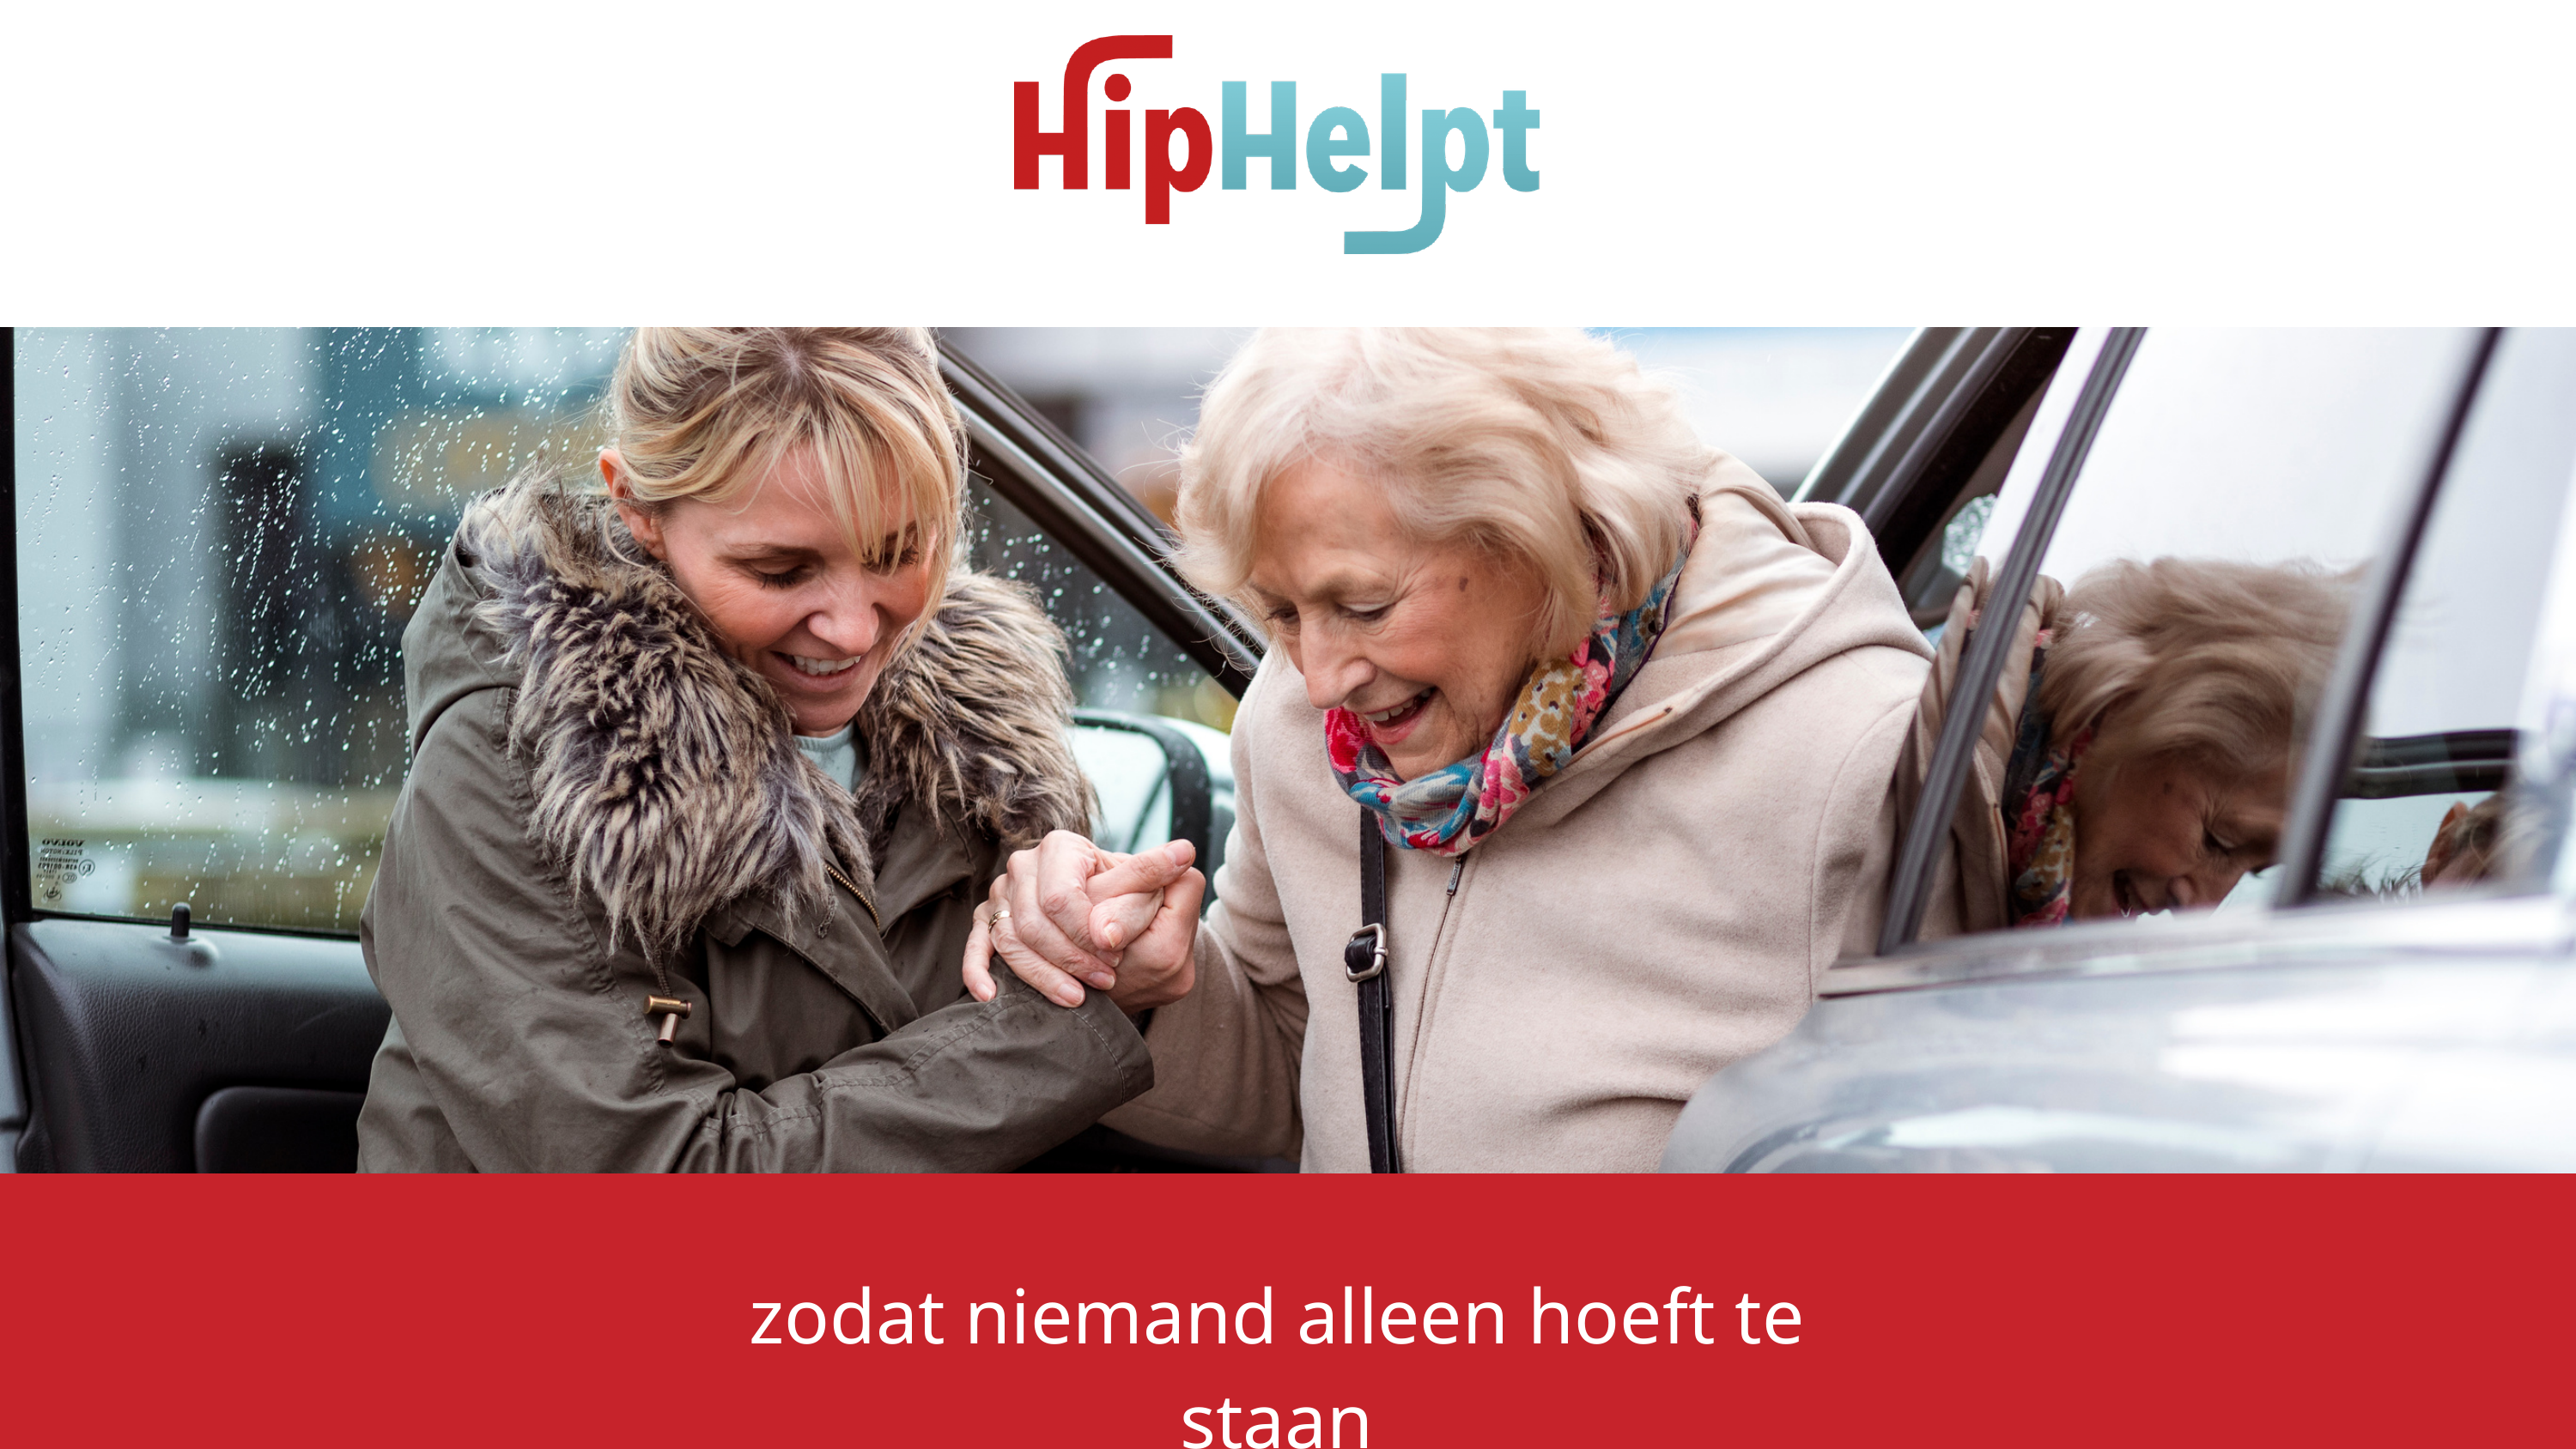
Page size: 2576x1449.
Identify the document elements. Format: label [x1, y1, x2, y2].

picture [1014, 35, 1540, 255]
text_box [0, 1183, 2576, 1449]
text_box [0, 327, 2576, 1174]
